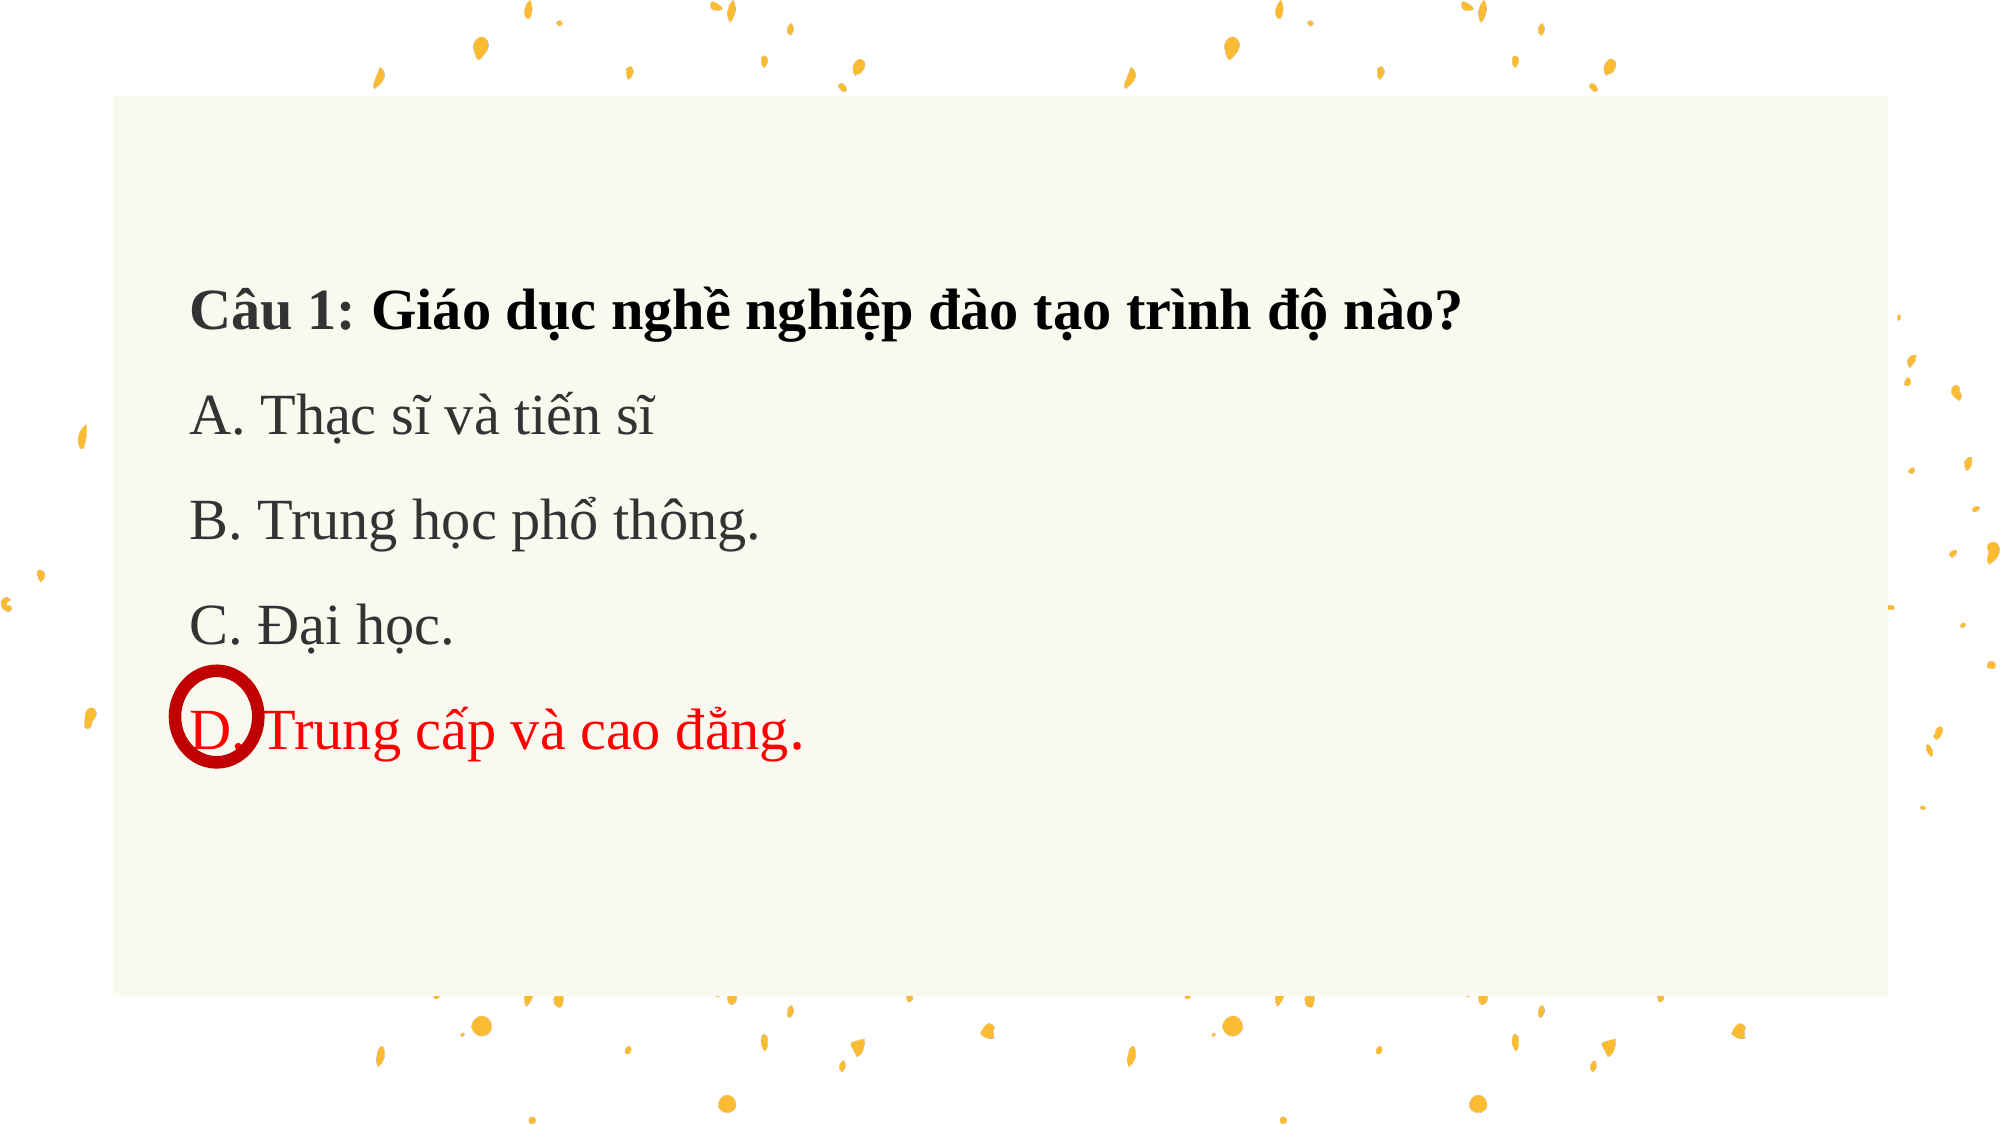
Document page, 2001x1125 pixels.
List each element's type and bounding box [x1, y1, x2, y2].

text_box [751, 0, 2000, 1125]
text_box [0, 0, 751, 1125]
text_box [112, 95, 1888, 996]
